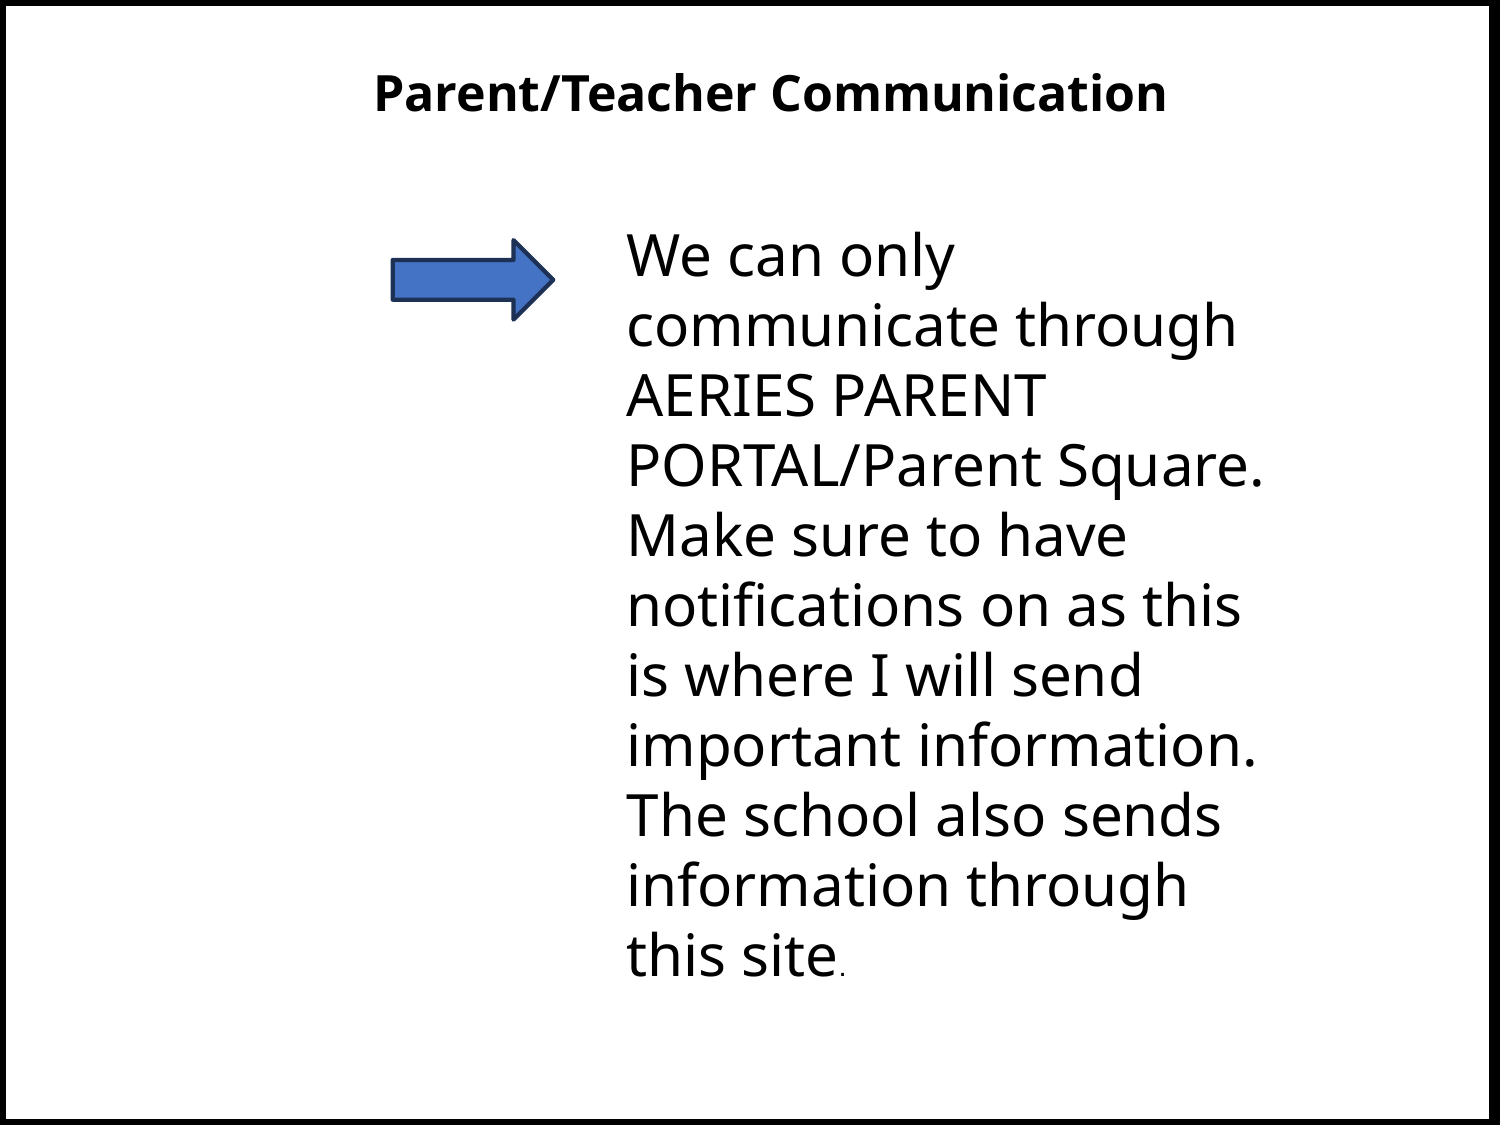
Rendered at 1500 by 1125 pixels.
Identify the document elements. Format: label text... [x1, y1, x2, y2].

text_box We can only communicate through AERIES PARENT PORTAL/Parent Square. Make sure to have notifications on as this is where I will send important information. The school also sends information through this site. [611, 211, 1297, 996]
text_box Parent/Teacher Communication [46, 54, 1496, 224]
text_box [390, 238, 556, 322]
text_box [0, 0, 1496, 1125]
